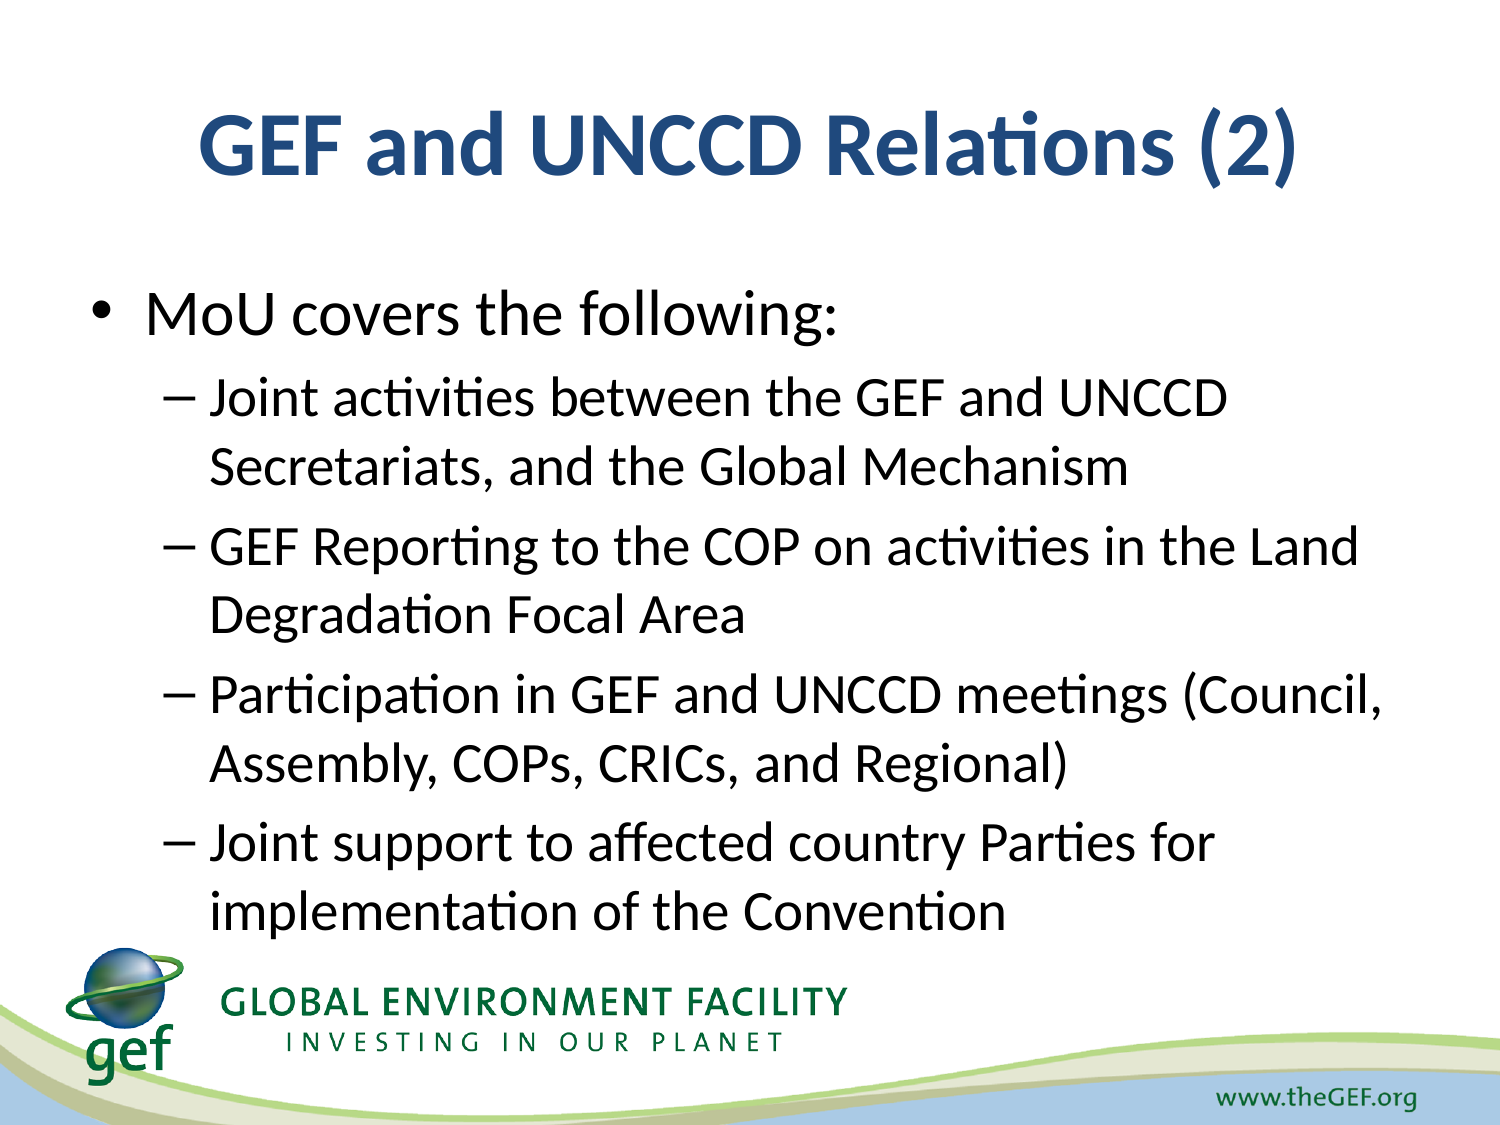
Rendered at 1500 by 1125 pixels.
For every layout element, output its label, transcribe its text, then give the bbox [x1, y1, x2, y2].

list MoU covers the following: Joint activities between the GEF and UNCCD Secretariats, and the Global Mechanism GEF Reporting to the COP on activities in the Land Degradation Focal Area Participation in GEF and UNCCD meetings (Council, Assembly, COPs, CRICs, and Regional) Joint support to affected country Parties for implementation of the Convention [74, 262, 1426, 951]
title GEF and UNCCD Relations (2) [74, 44, 1426, 233]
picture [0, 920, 1500, 1125]
